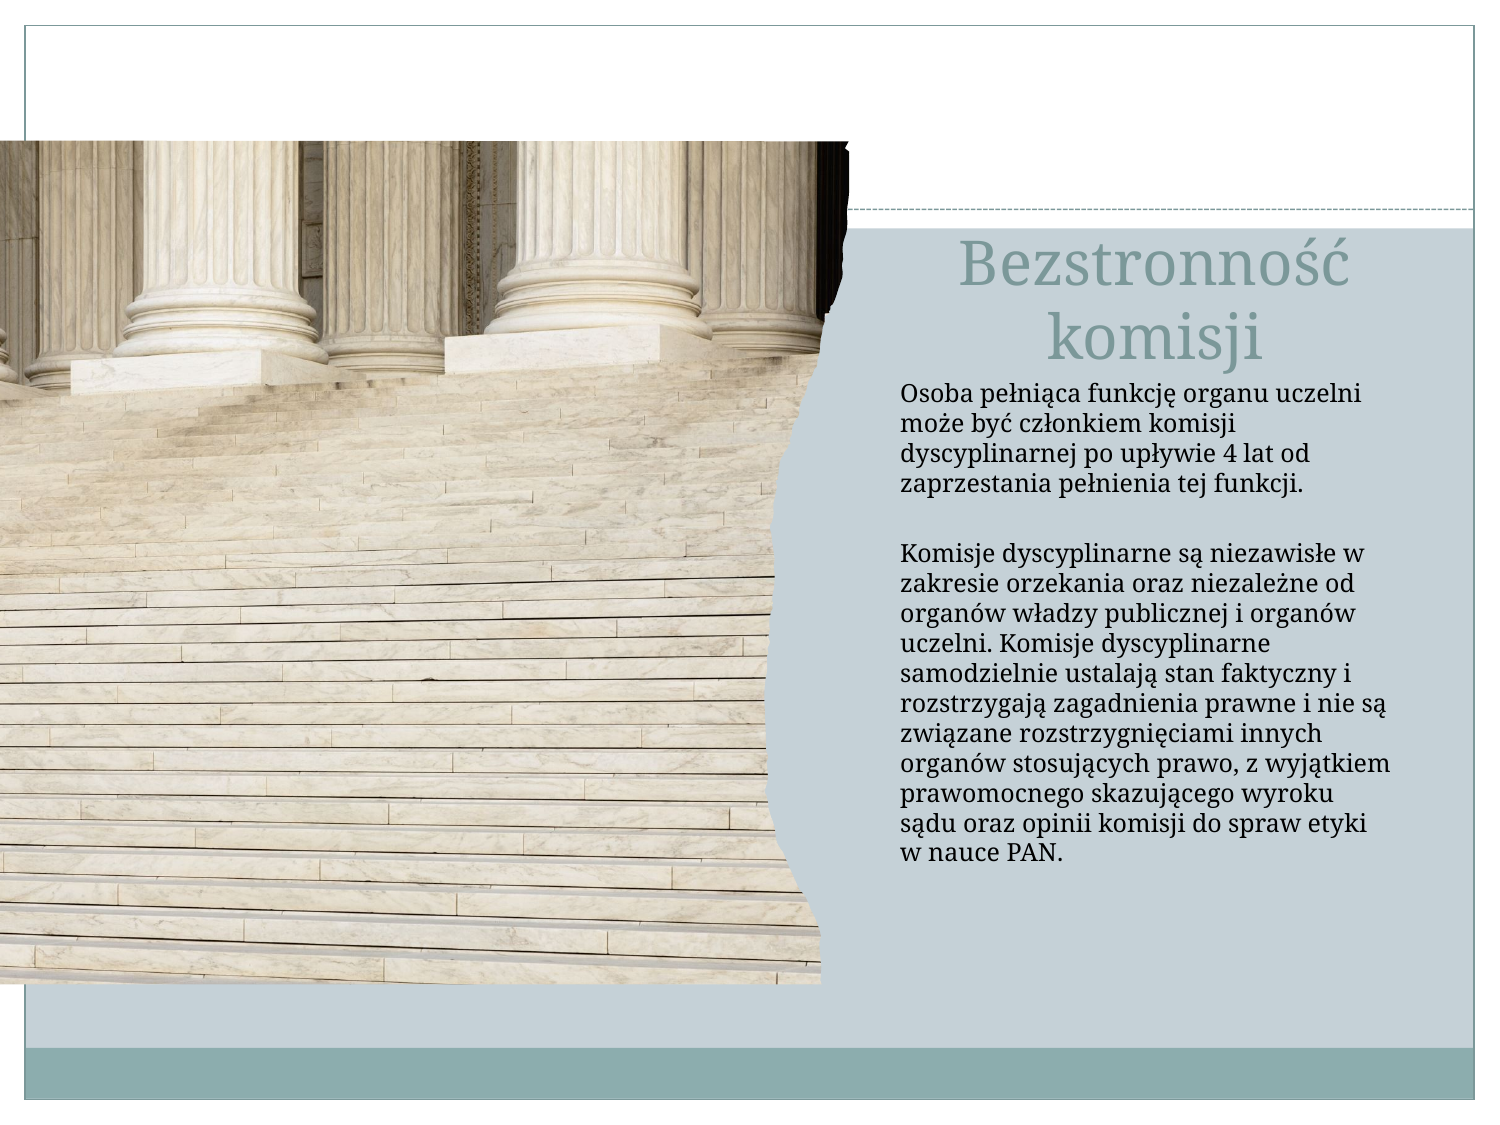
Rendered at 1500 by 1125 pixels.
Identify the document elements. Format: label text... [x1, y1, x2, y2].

title Bezstronność komisji [900, 215, 1410, 370]
picture [0, 140, 850, 985]
list Osoba pełniąca funkcję organu uczelni może być członkiem komisji dyscyplinarnej po upływie 4 lat od zaprzestania pełnienia tej funkcji. Komisje dyscyplinarne są niezawisłe w zakresie orzekania oraz niezależne od organów władzy publicznej i organów uczelni. Komisje dyscyplinarne samodzielnie ustalają stan faktyczny i rozstrzygają zagadnienia prawne i nie są związane rozstrzygnięciami innych organów stosujących prawo, z wyjątkiem prawomocnego skazującego wyroku sądu oraz opinii komisji do spraw etyki w nauce PAN. [885, 370, 1410, 892]
